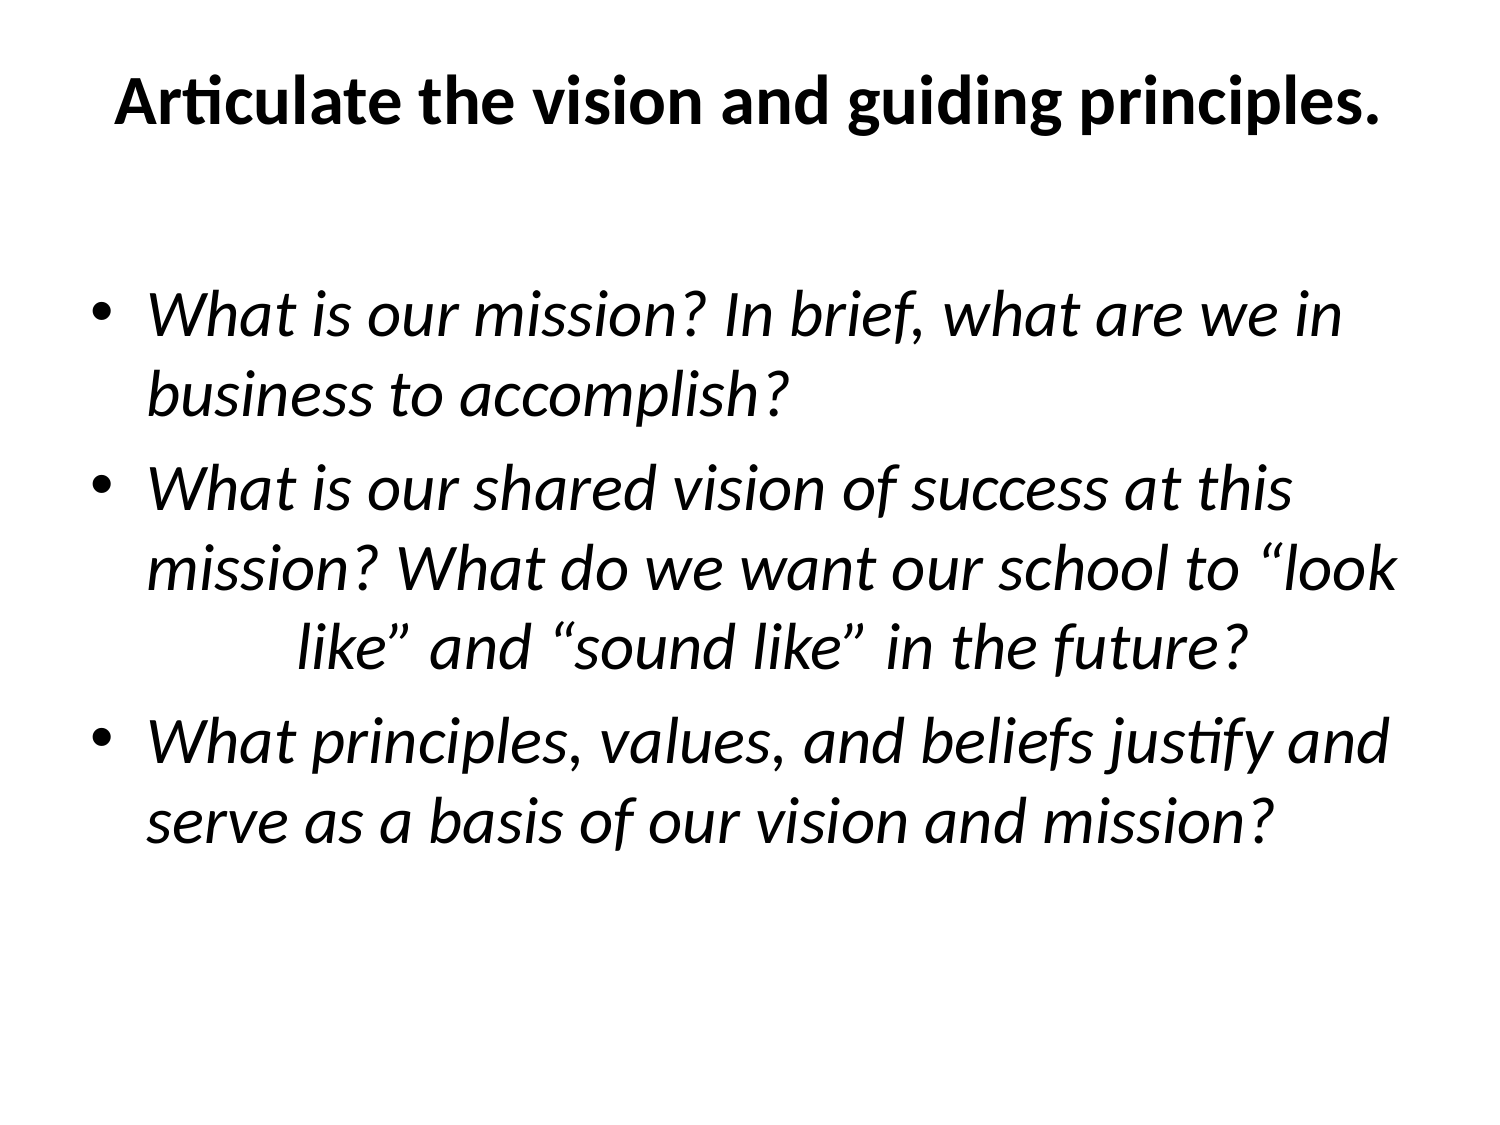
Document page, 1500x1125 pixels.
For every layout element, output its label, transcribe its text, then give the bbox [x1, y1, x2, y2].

list What is our mission? In brief, what are we in business to accomplish? What is our shared vision of success at this mission? What do we want our school to “look like” and “sound like” in the future? What principles, values, and beliefs justify and serve as a basis of our vision and mission? [75, 262, 1425, 1005]
title Articulate the vision and guiding principles. [75, 45, 1425, 233]
